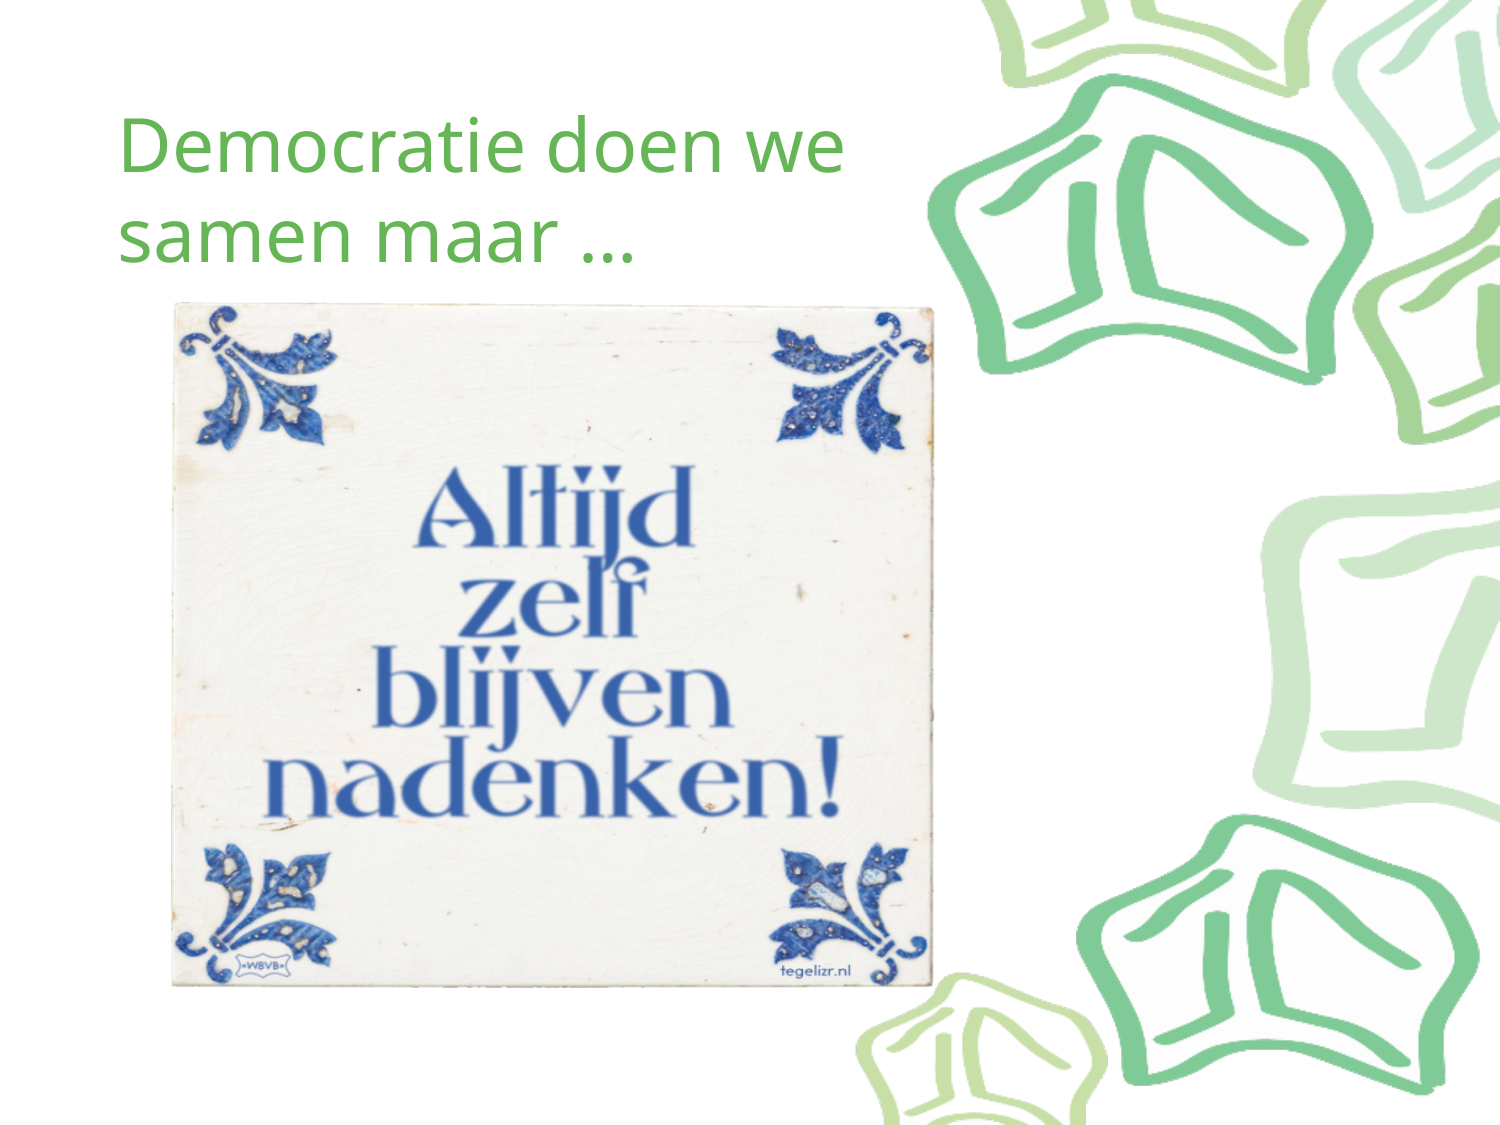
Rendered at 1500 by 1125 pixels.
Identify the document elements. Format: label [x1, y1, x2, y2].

picture [0, 0, 1500, 1125]
list [170, 302, 936, 989]
